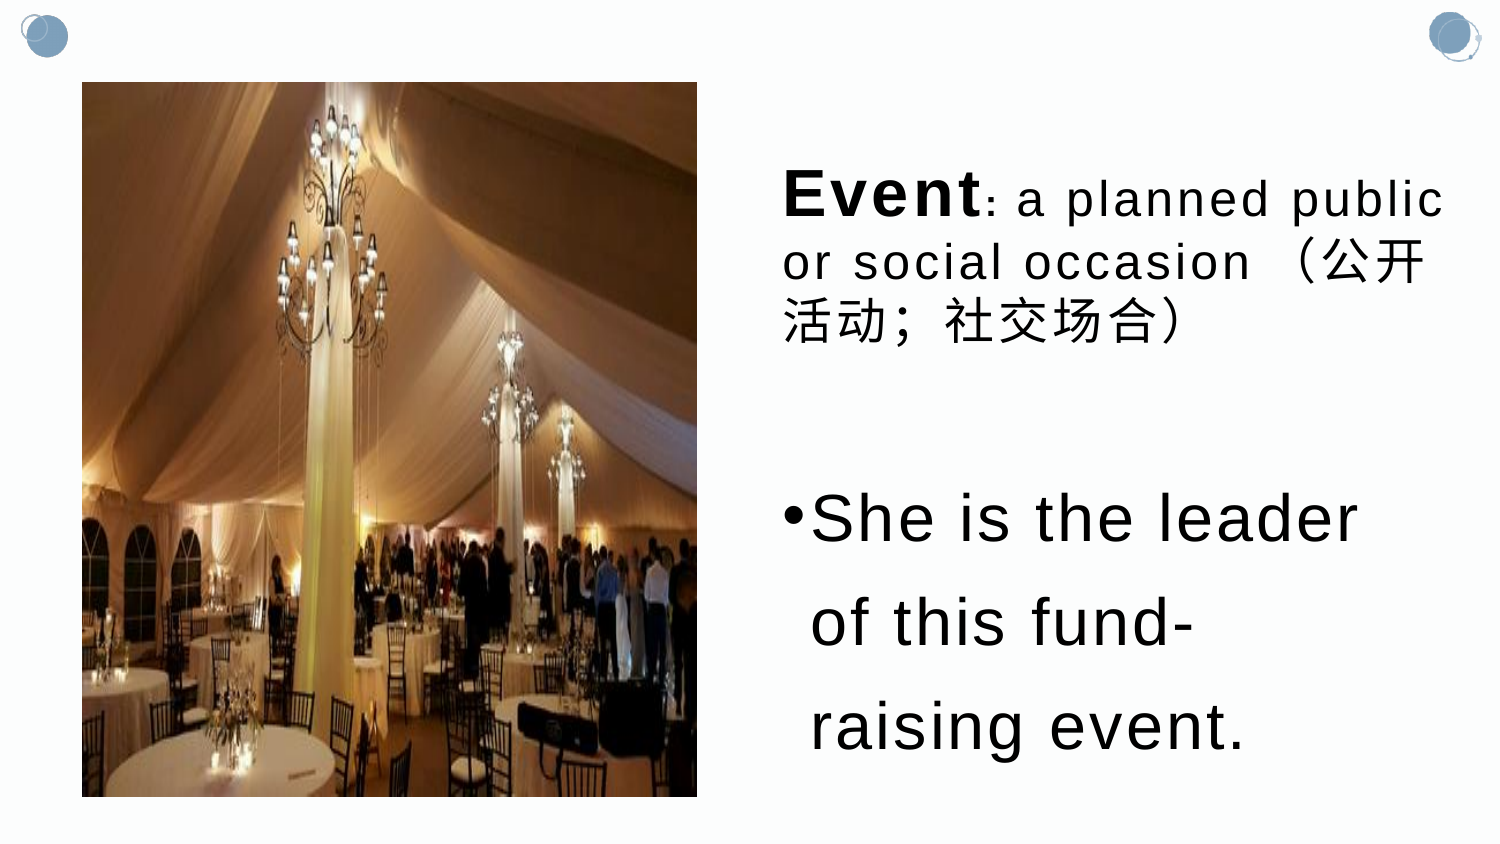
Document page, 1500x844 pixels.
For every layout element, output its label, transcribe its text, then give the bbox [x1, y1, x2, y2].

picture [1411, 0, 1500, 73]
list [82, 82, 697, 797]
title Event: a planned public or social occasion（公开活动；社交场合） [767, 99, 1476, 401]
list She is the leader of this fund-raising event. [767, 442, 1418, 777]
picture [0, 0, 89, 73]
